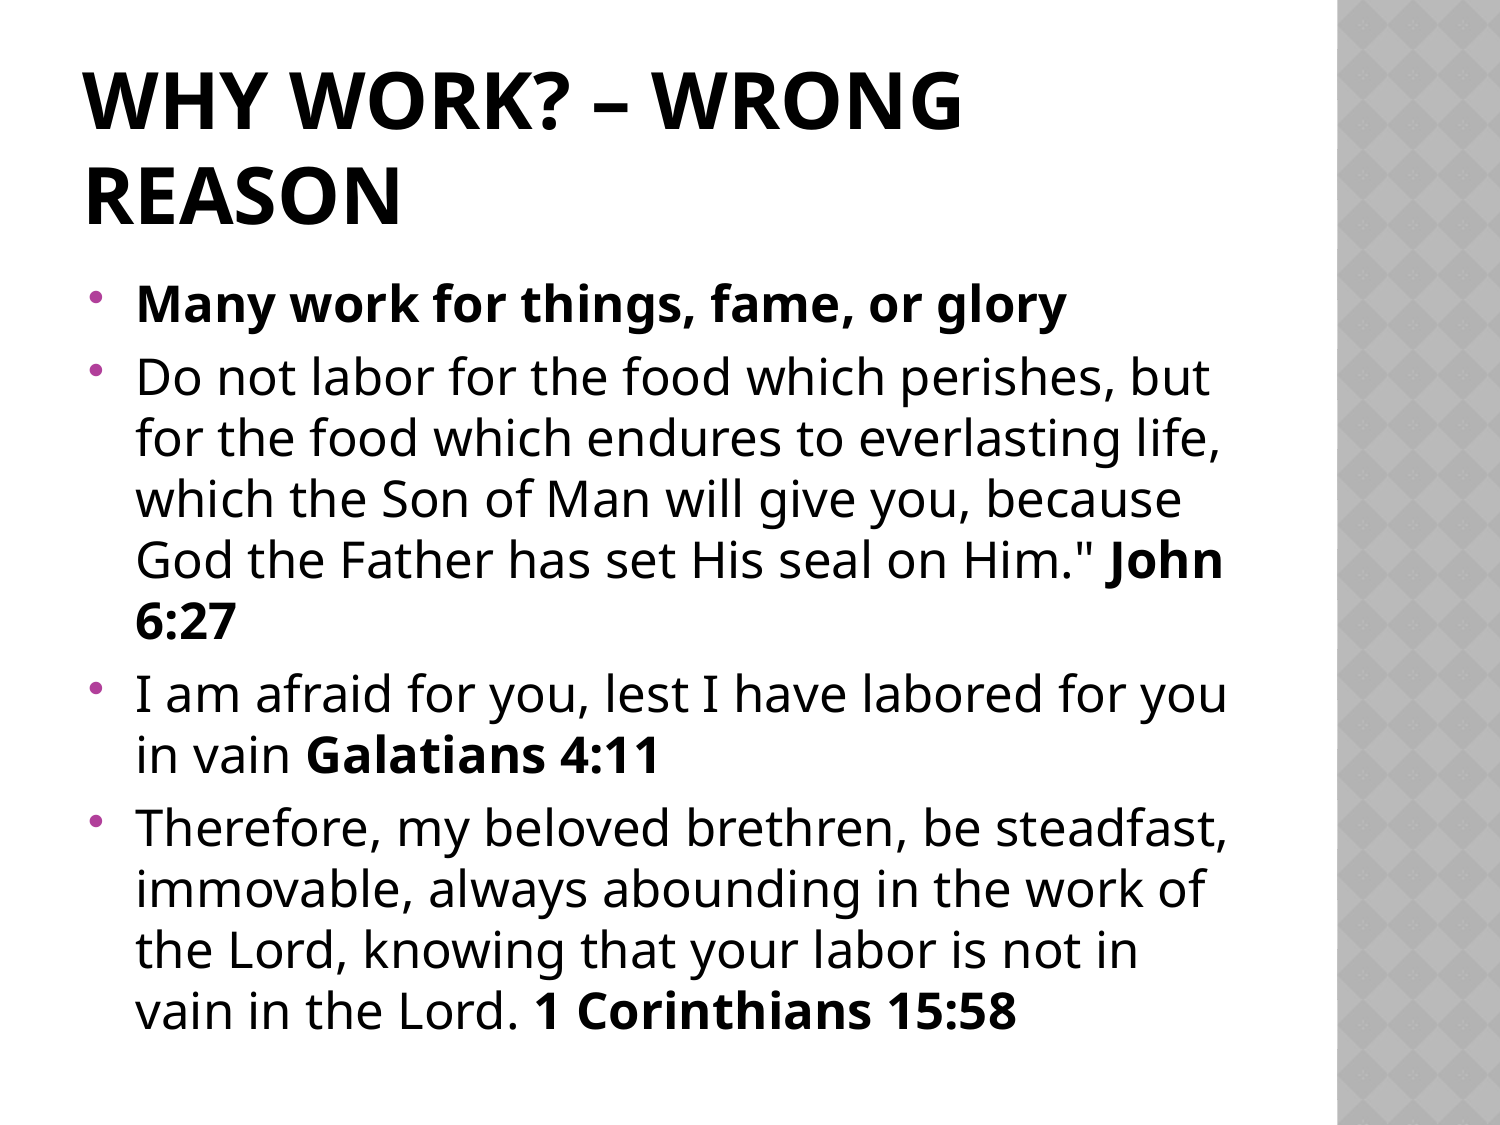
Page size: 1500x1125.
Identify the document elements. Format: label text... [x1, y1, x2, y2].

title Why Work? – Wrong Reason [75, 52, 1263, 240]
list Many work for things, fame, or glory Do not labor for the food which perishes, but for the food which endures to everlasting life, which the Son of Man will give you, because God the Father has set His seal on Him." John 6:27 I am afraid for you, lest I have labored for you in vain Galatians 4:11 Therefore, my beloved brethren, be steadfast, immovable, always abounding in the work of the Lord, knowing that your labor is not in vain in the Lord. 1 Corinthians 15:58 [75, 264, 1263, 1059]
